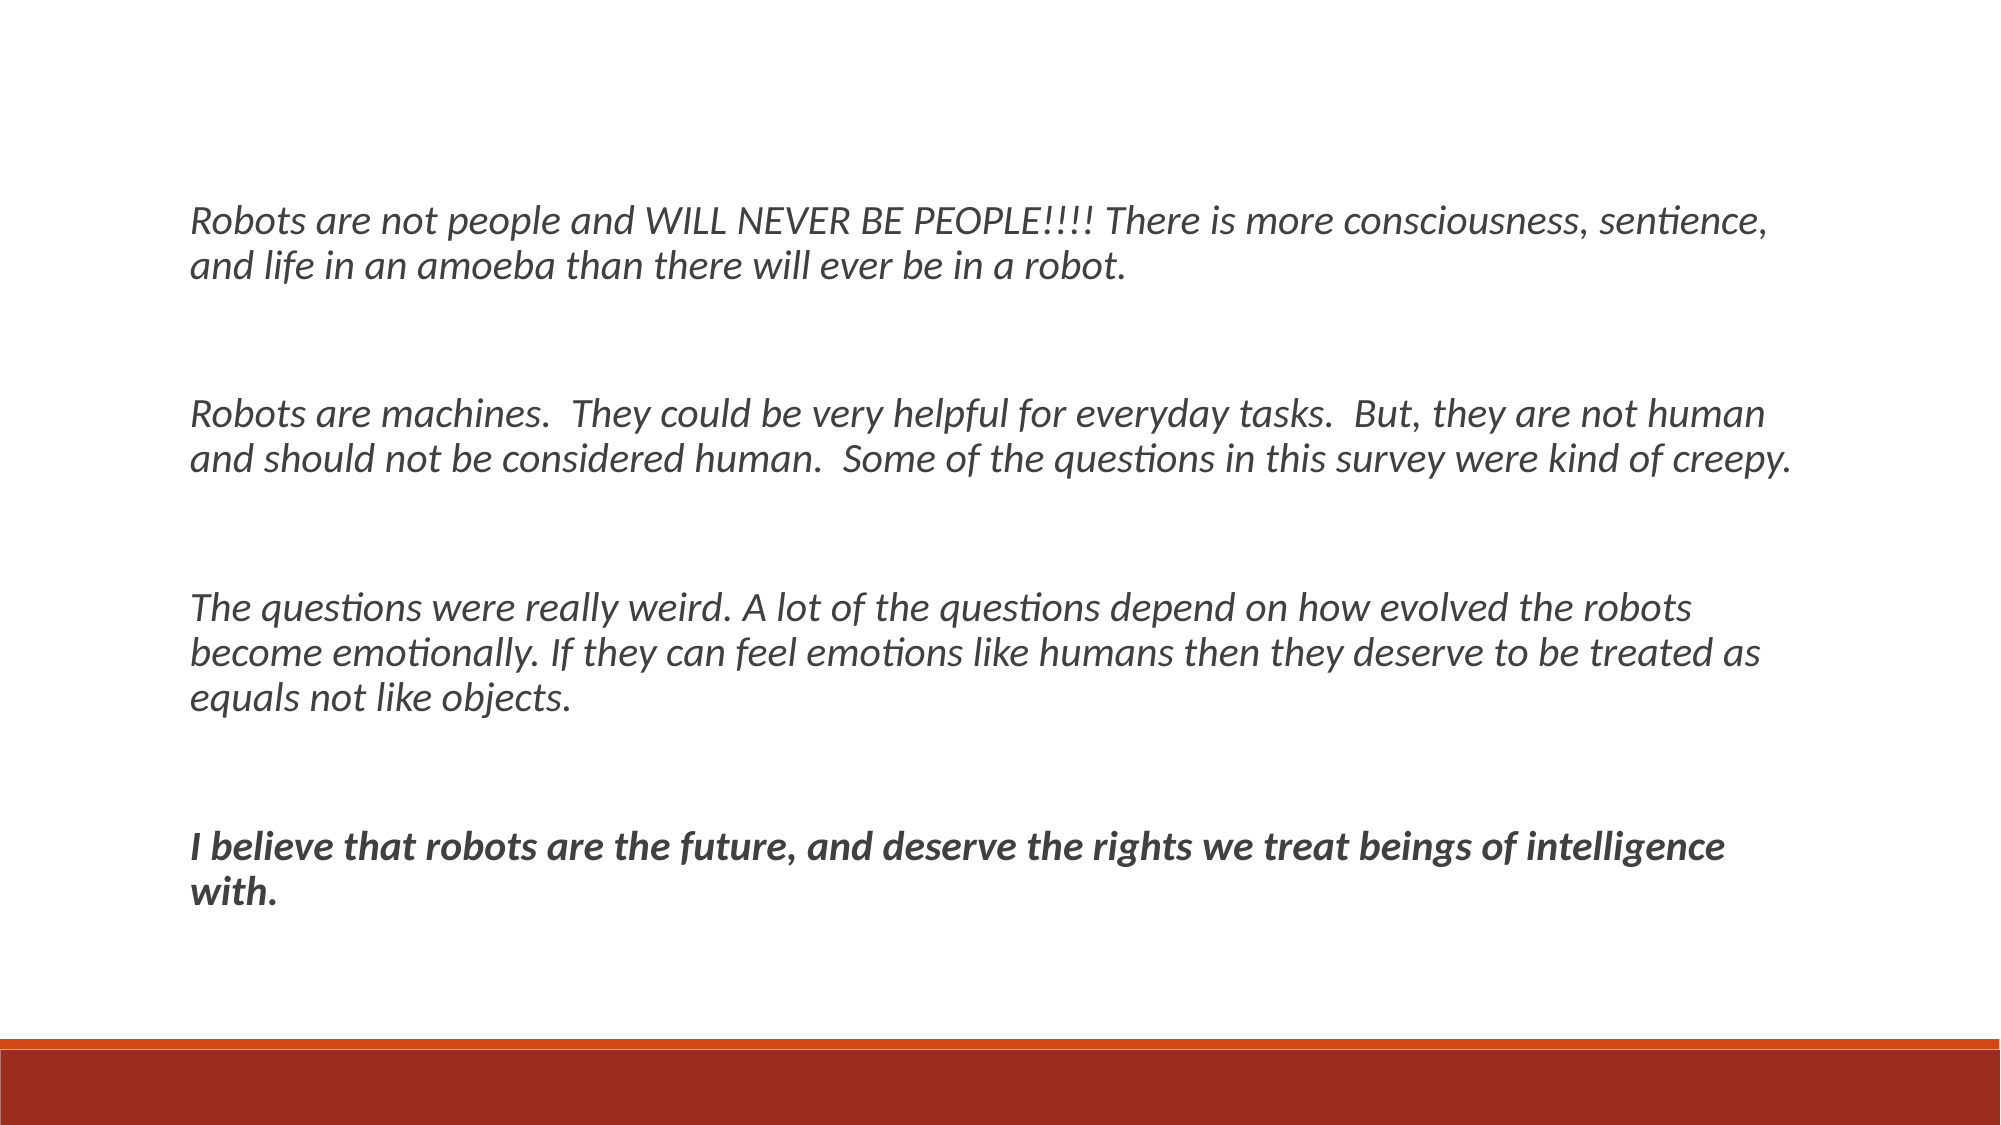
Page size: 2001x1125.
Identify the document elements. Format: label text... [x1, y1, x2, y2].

list Robots are not people and WILL NEVER BE PEOPLE!!!! There is more consciousness, sentience, and life in an amoeba than there will ever be in a robot. Robots are machines. They could be very helpful for everyday tasks. But, they are not human and should not be considered human. Some of the questions in this survey were kind of creepy. The questions were really weird. A lot of the questions depend on how evolved the robots become emotionally. If they can feel emotions like humans then they deserve to be treated as equals not like objects. I believe that robots are the future, and deserve the rights we treat beings of intelligence with. [174, 190, 1825, 935]
